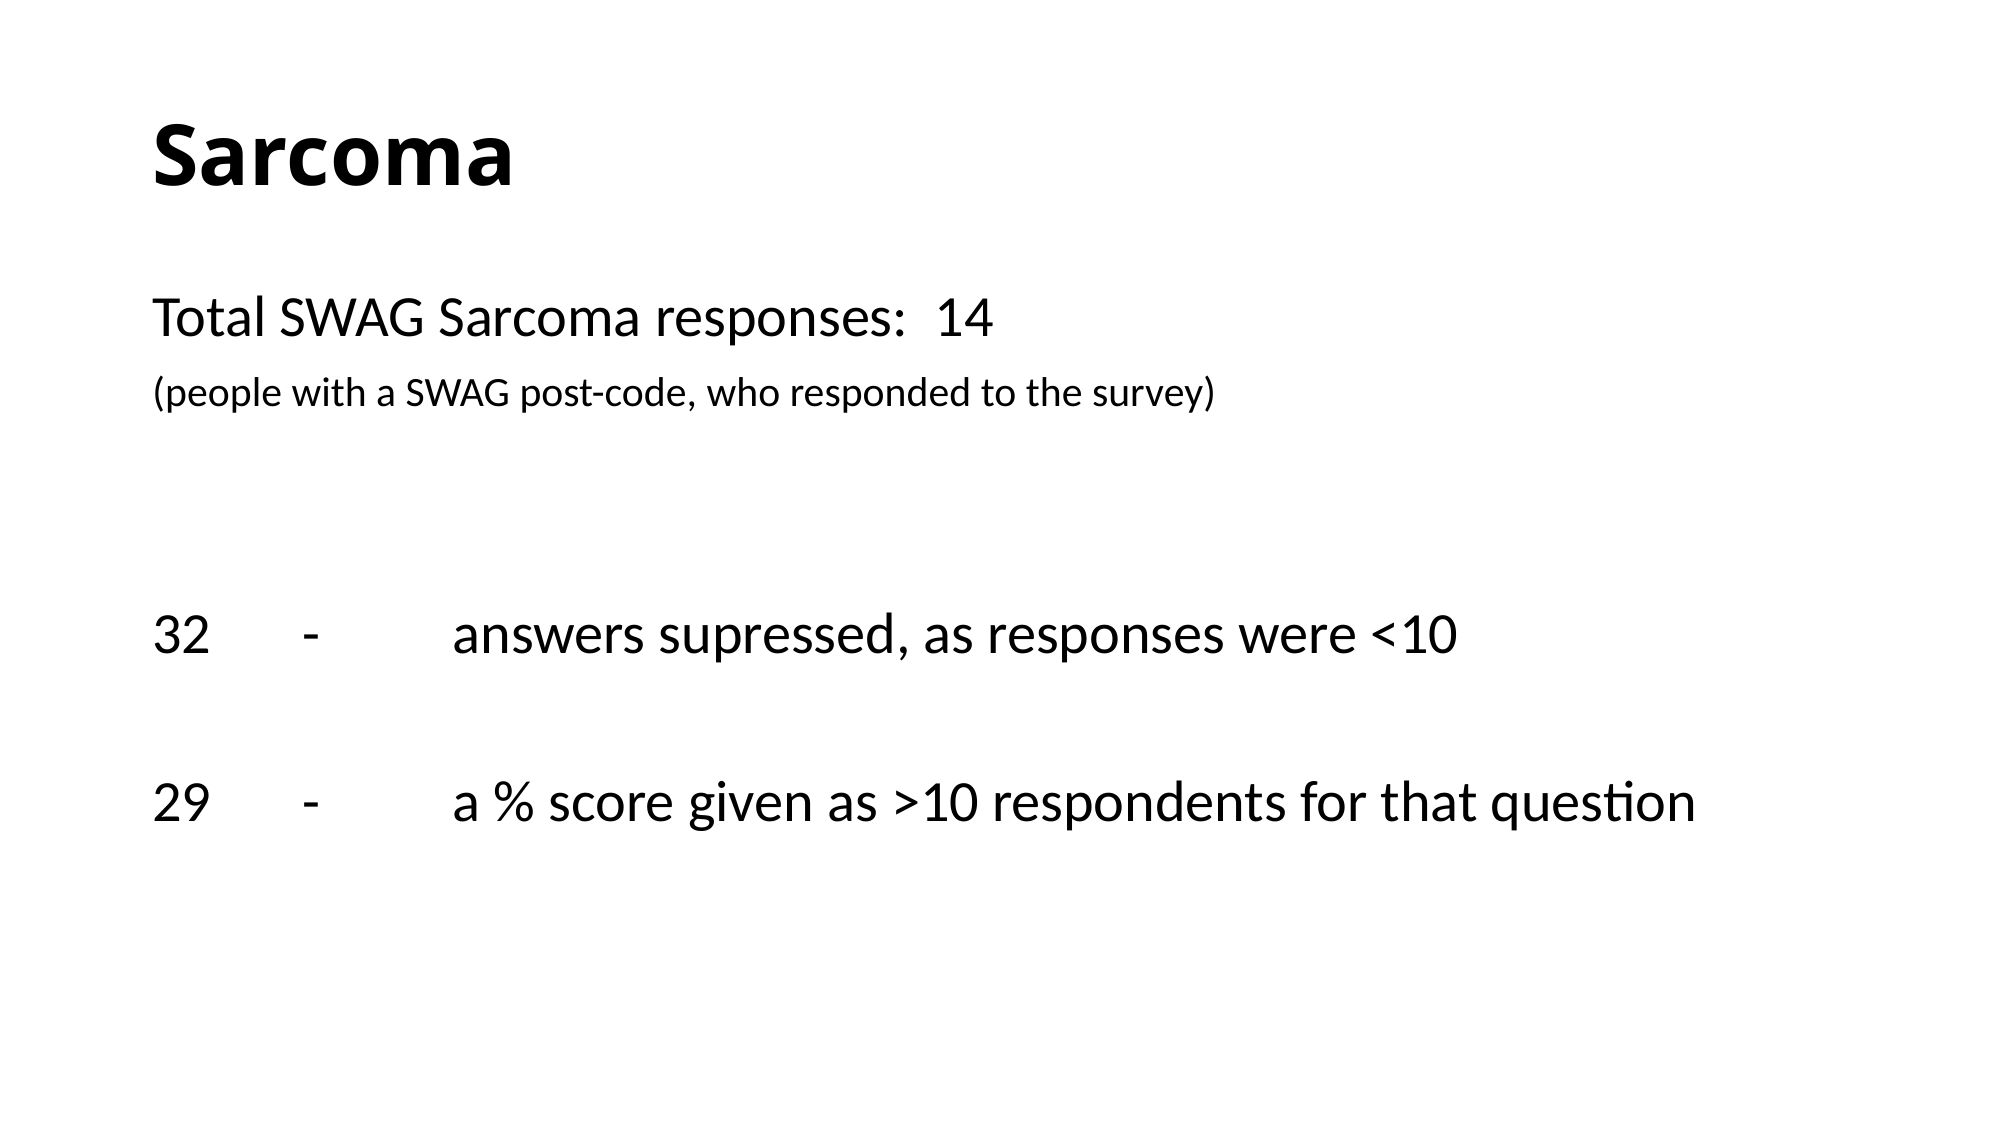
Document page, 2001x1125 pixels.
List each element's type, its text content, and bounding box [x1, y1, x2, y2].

list Total SWAG Sarcoma responses: 14 (people with a SWAG post-code, who responded to the survey) 32 - answers supressed, as responses were <10 29 - a % score given as >10 respondents for that question [137, 104, 1863, 1014]
title Sarcoma [137, 104, 1024, 211]
